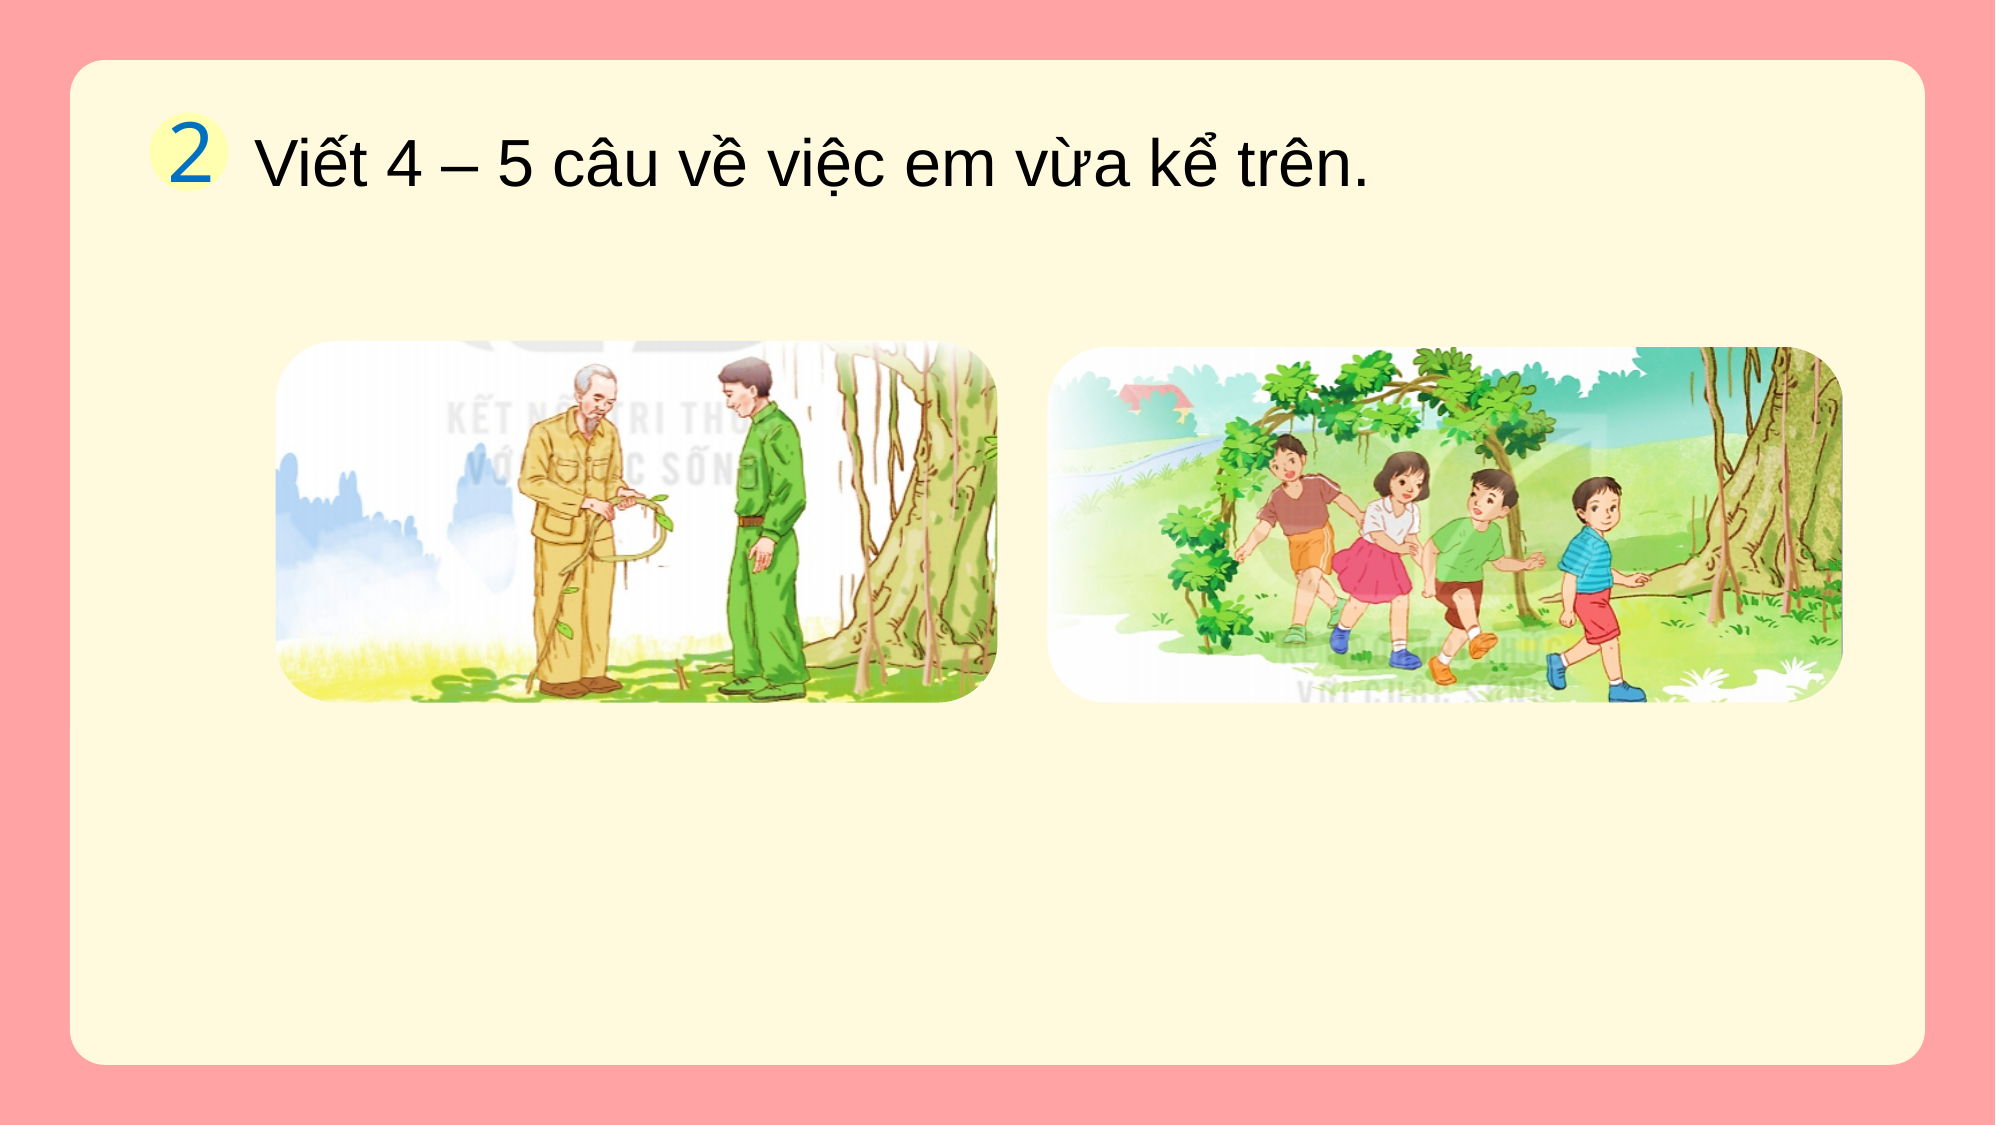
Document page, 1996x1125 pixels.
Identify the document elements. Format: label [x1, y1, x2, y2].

picture [1047, 346, 1844, 703]
text_box [147, 112, 1921, 209]
picture [275, 340, 998, 703]
